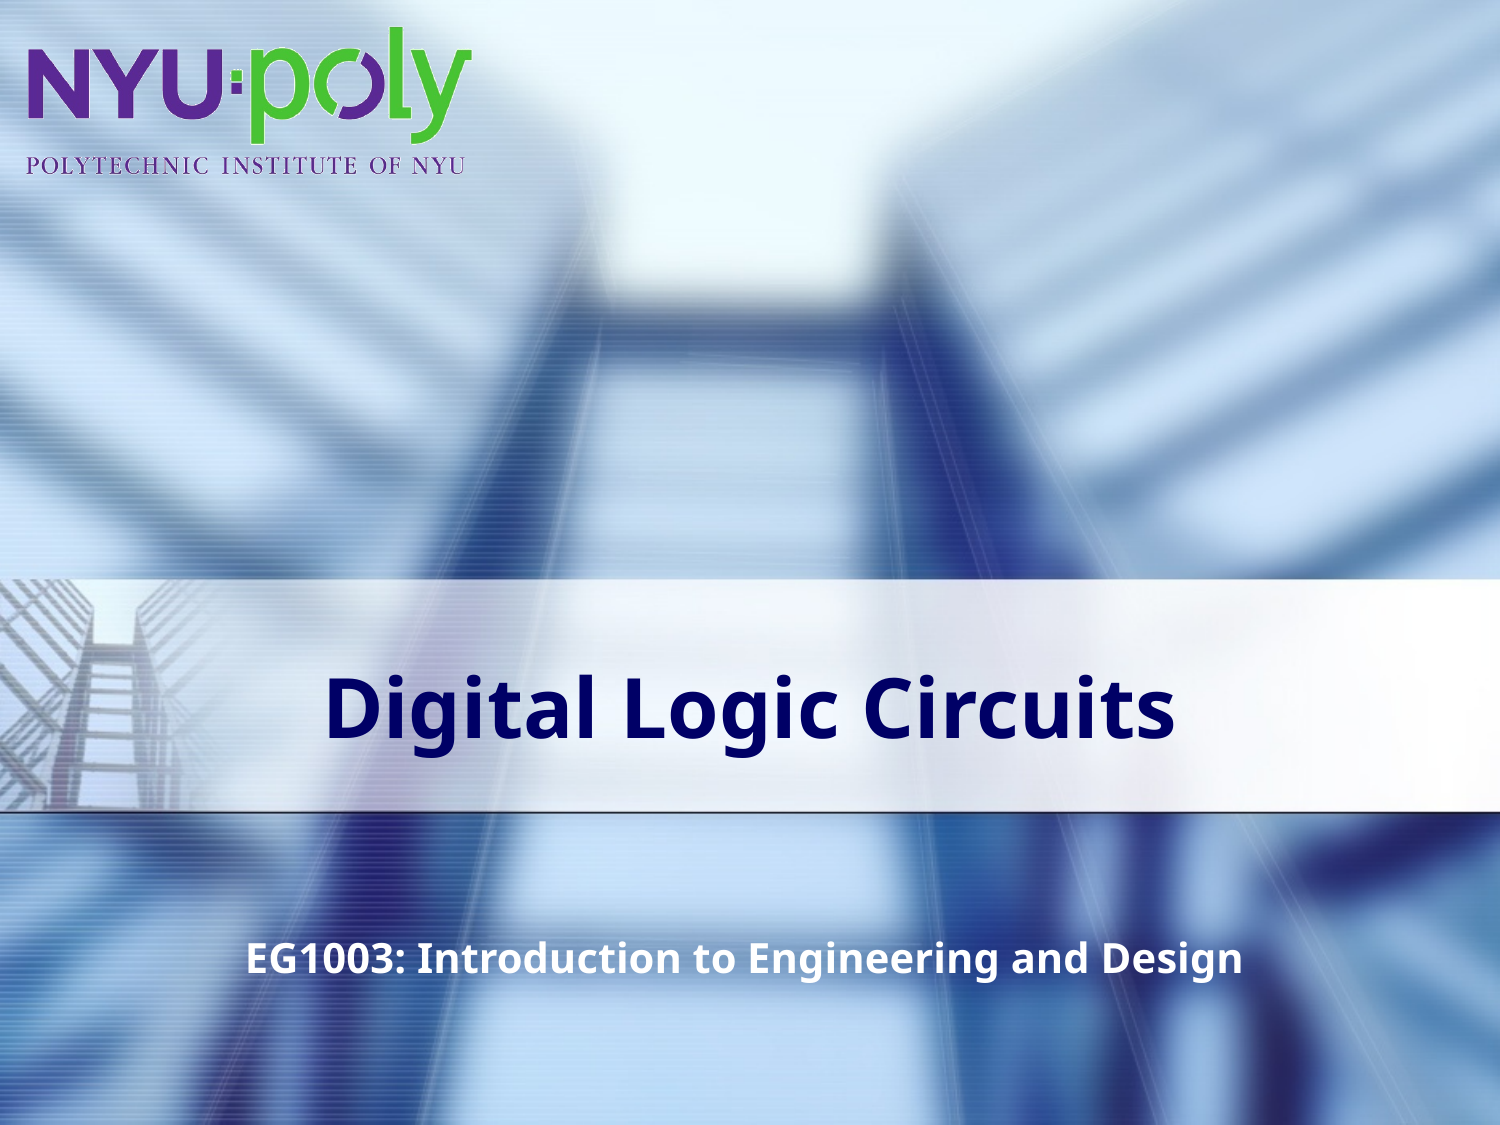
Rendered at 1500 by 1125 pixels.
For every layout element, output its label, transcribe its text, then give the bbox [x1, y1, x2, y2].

picture [0, 0, 1500, 1125]
title Digital Logic Circuits [112, 562, 1388, 763]
